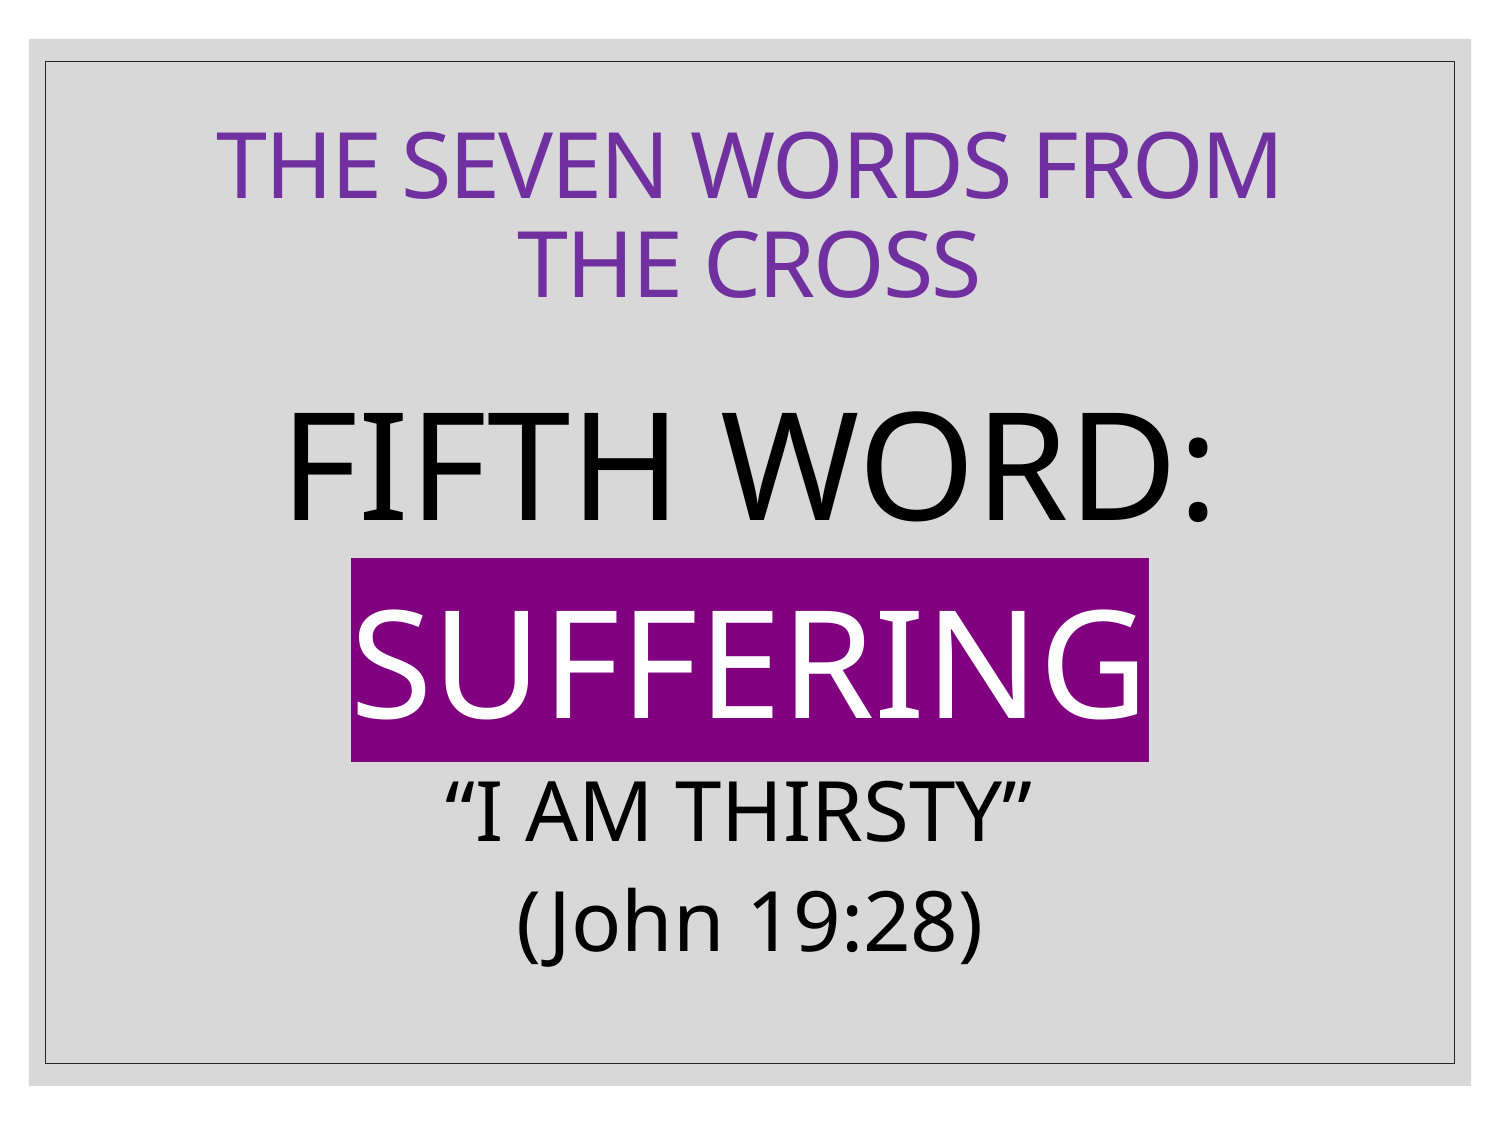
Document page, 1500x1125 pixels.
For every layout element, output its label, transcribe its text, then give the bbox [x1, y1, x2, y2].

title The seven words from the cross [131, 105, 1369, 331]
list FIFTH WORD: SUFFERING “I AM THIRSTY” (John 19:28) [131, 345, 1369, 977]
